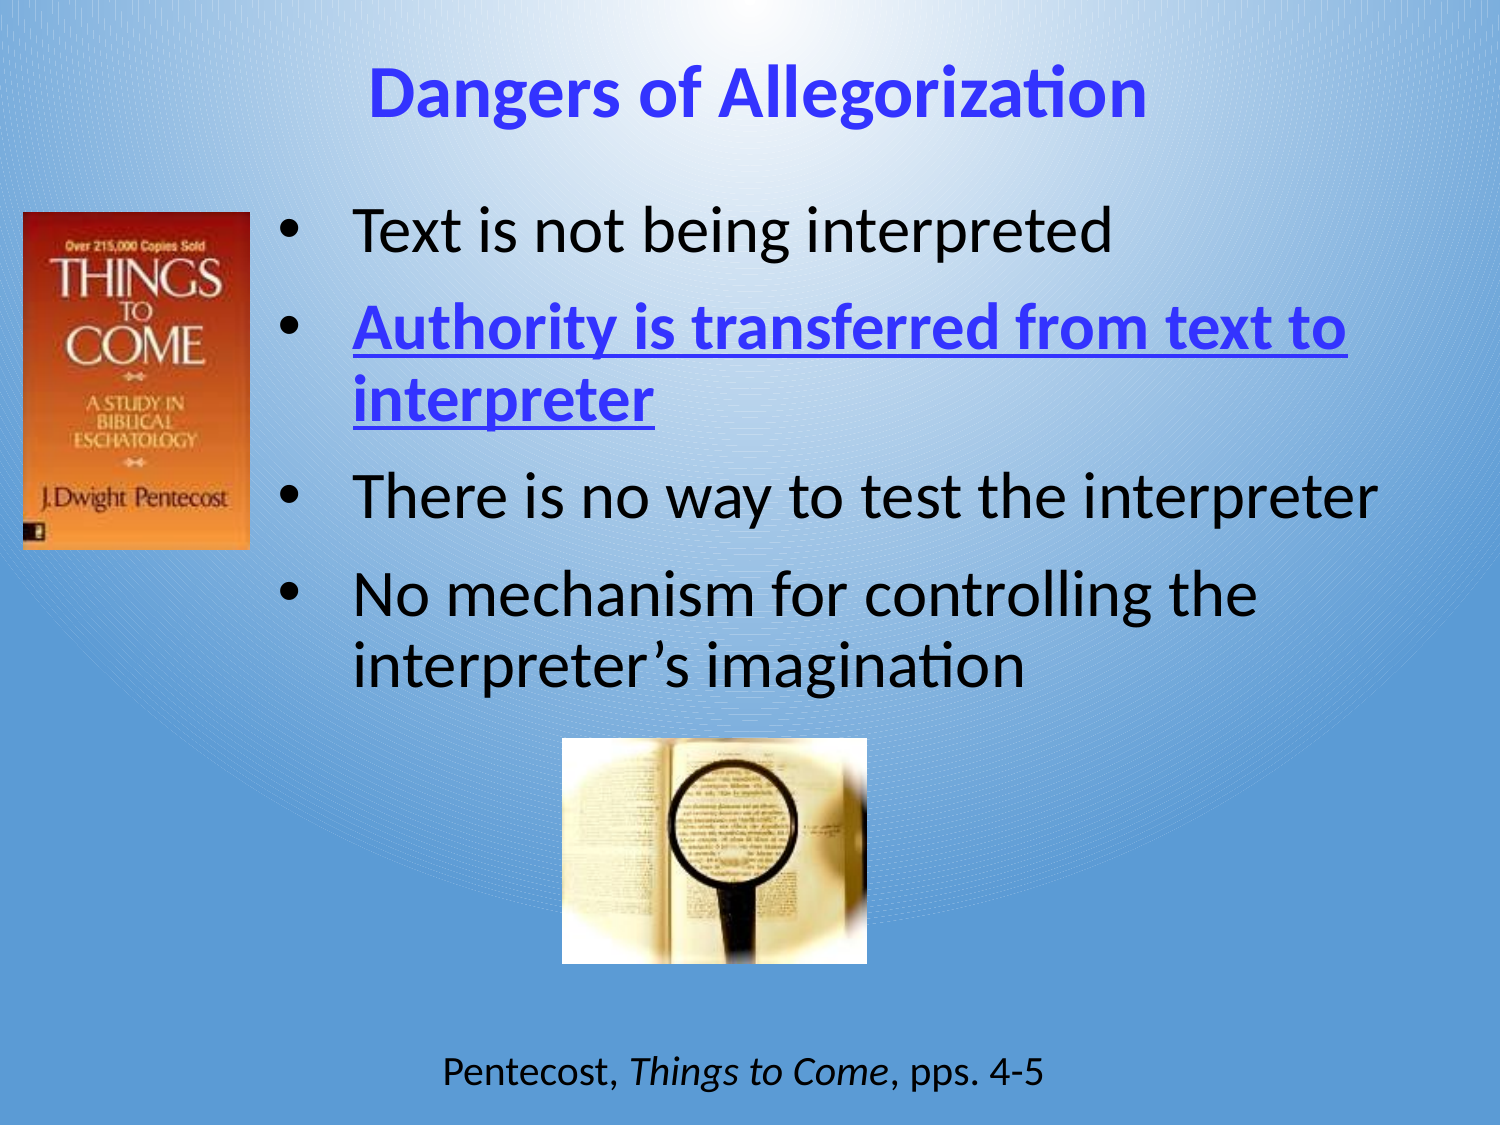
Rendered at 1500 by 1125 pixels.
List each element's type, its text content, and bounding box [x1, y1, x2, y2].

title Dangers of Allegorization [112, 37, 1388, 150]
list Text is not being interpreted Authority is transferred from text to interpreter There is no way to test the interpreter No mechanism for controlling the interpreter’s imagination [262, 187, 1425, 800]
text_box Pentecost, Things to Come, pps. 4-5 [137, 1036, 1350, 1102]
picture [23, 212, 250, 550]
picture [562, 738, 867, 964]
